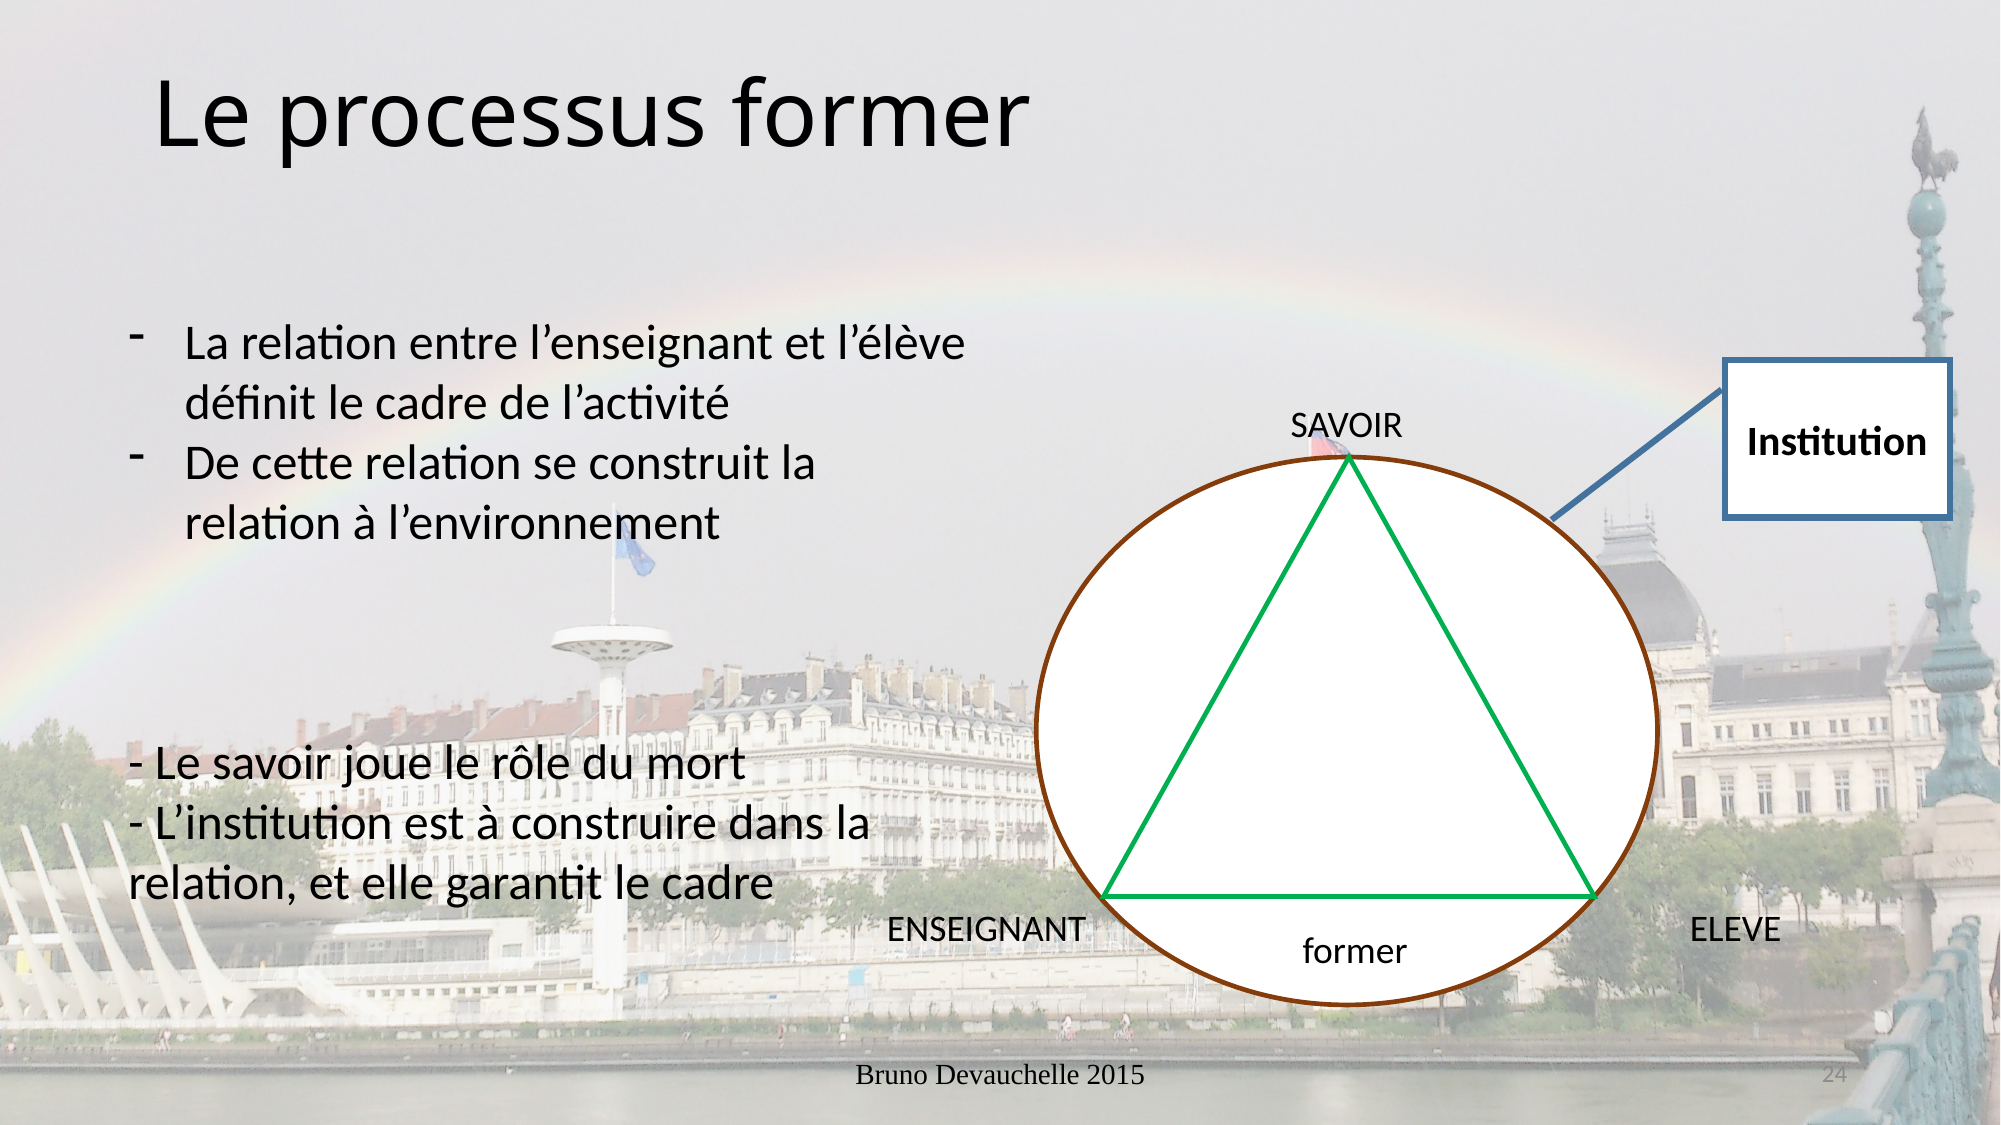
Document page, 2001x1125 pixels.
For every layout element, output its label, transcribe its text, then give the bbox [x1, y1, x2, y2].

text_box Le processus former [137, 59, 1863, 201]
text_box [872, 359, 1950, 1005]
footer Bruno Devauchelle 2015 [662, 1042, 1338, 1103]
picture [0, 0, 2001, 1125]
slide_number 24 [1412, 1042, 1863, 1103]
text_box La relation entre l’enseignant et l’élève définit le cadre de l’activité De cette relation se construit la relation à l’environnement - Le savoir joue le rôle du mort - L’institution est à construire dans la relation, et elle garantit le cadre [113, 302, 993, 917]
